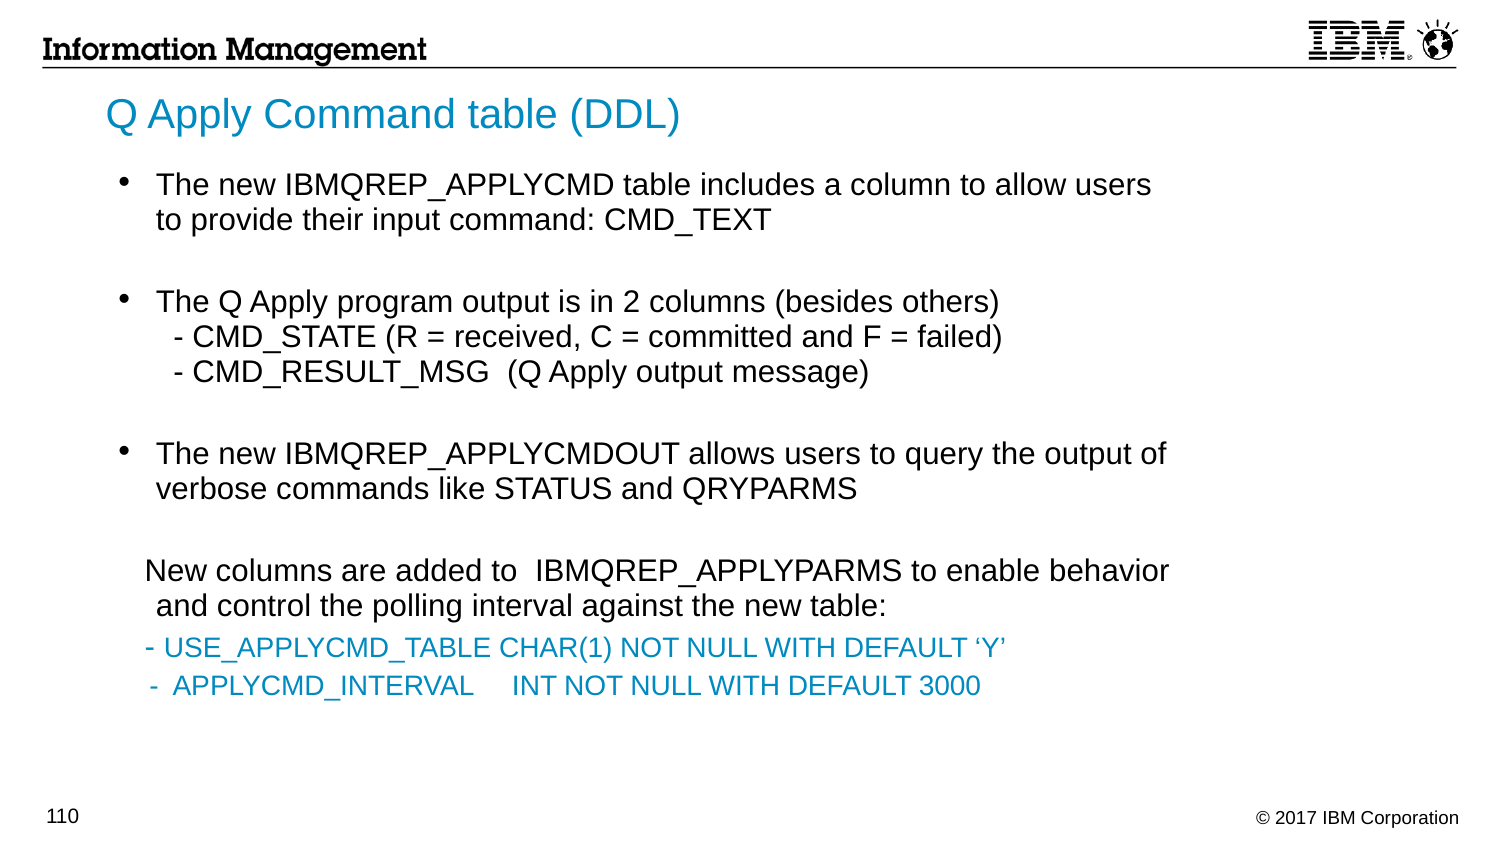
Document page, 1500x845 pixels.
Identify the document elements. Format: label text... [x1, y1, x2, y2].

text_box Q Apply Command table (DDL) [94, 84, 1127, 144]
picture [1294, 5, 1469, 72]
text_box The new IBMQREP_APPLYCMD table includes a column to allow users to provide their input command: CMD_TEXT The Q Apply program output is in 2 columns (besides others) - CMD_STATE (R = received, C = committed and F = failed) - CMD_RESULT_MSG (Q Apply output message) The new IBMQREP_APPLYCMDOUT allows users to query the output of verbose commands like STATUS and QRYPARMS New columns are added to IBMQREP_APPLYPARMS to enable behavior and control the polling interval against the new table: - USE_APPLYCMD_TABLE CHAR(1) NOT NULL WITH DEFAULT ‘Y’ - APPLYCMD_INTERVAL INT NOT NULL WITH DEFAULT 3000 [107, 160, 1199, 732]
picture [24, 21, 479, 86]
